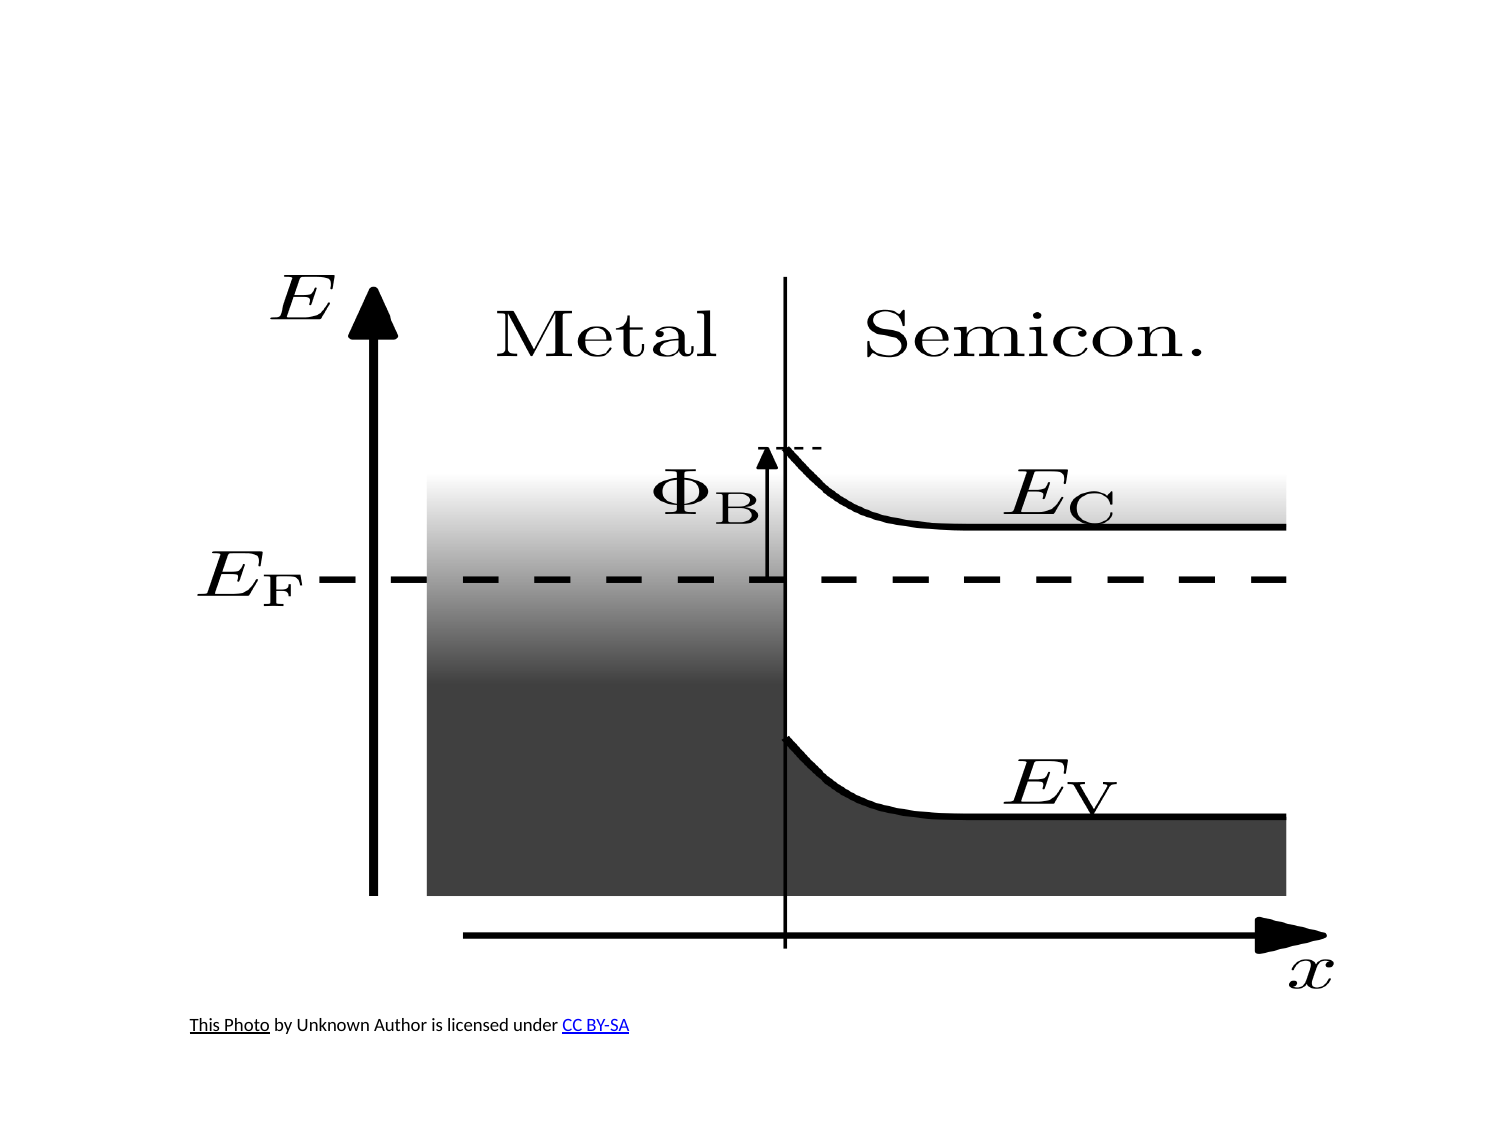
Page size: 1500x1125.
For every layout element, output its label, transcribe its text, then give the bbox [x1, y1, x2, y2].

text_box This Photo by Unknown Author is licensed under CC BY-SA [174, 1012, 1363, 1043]
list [174, 262, 1363, 1006]
